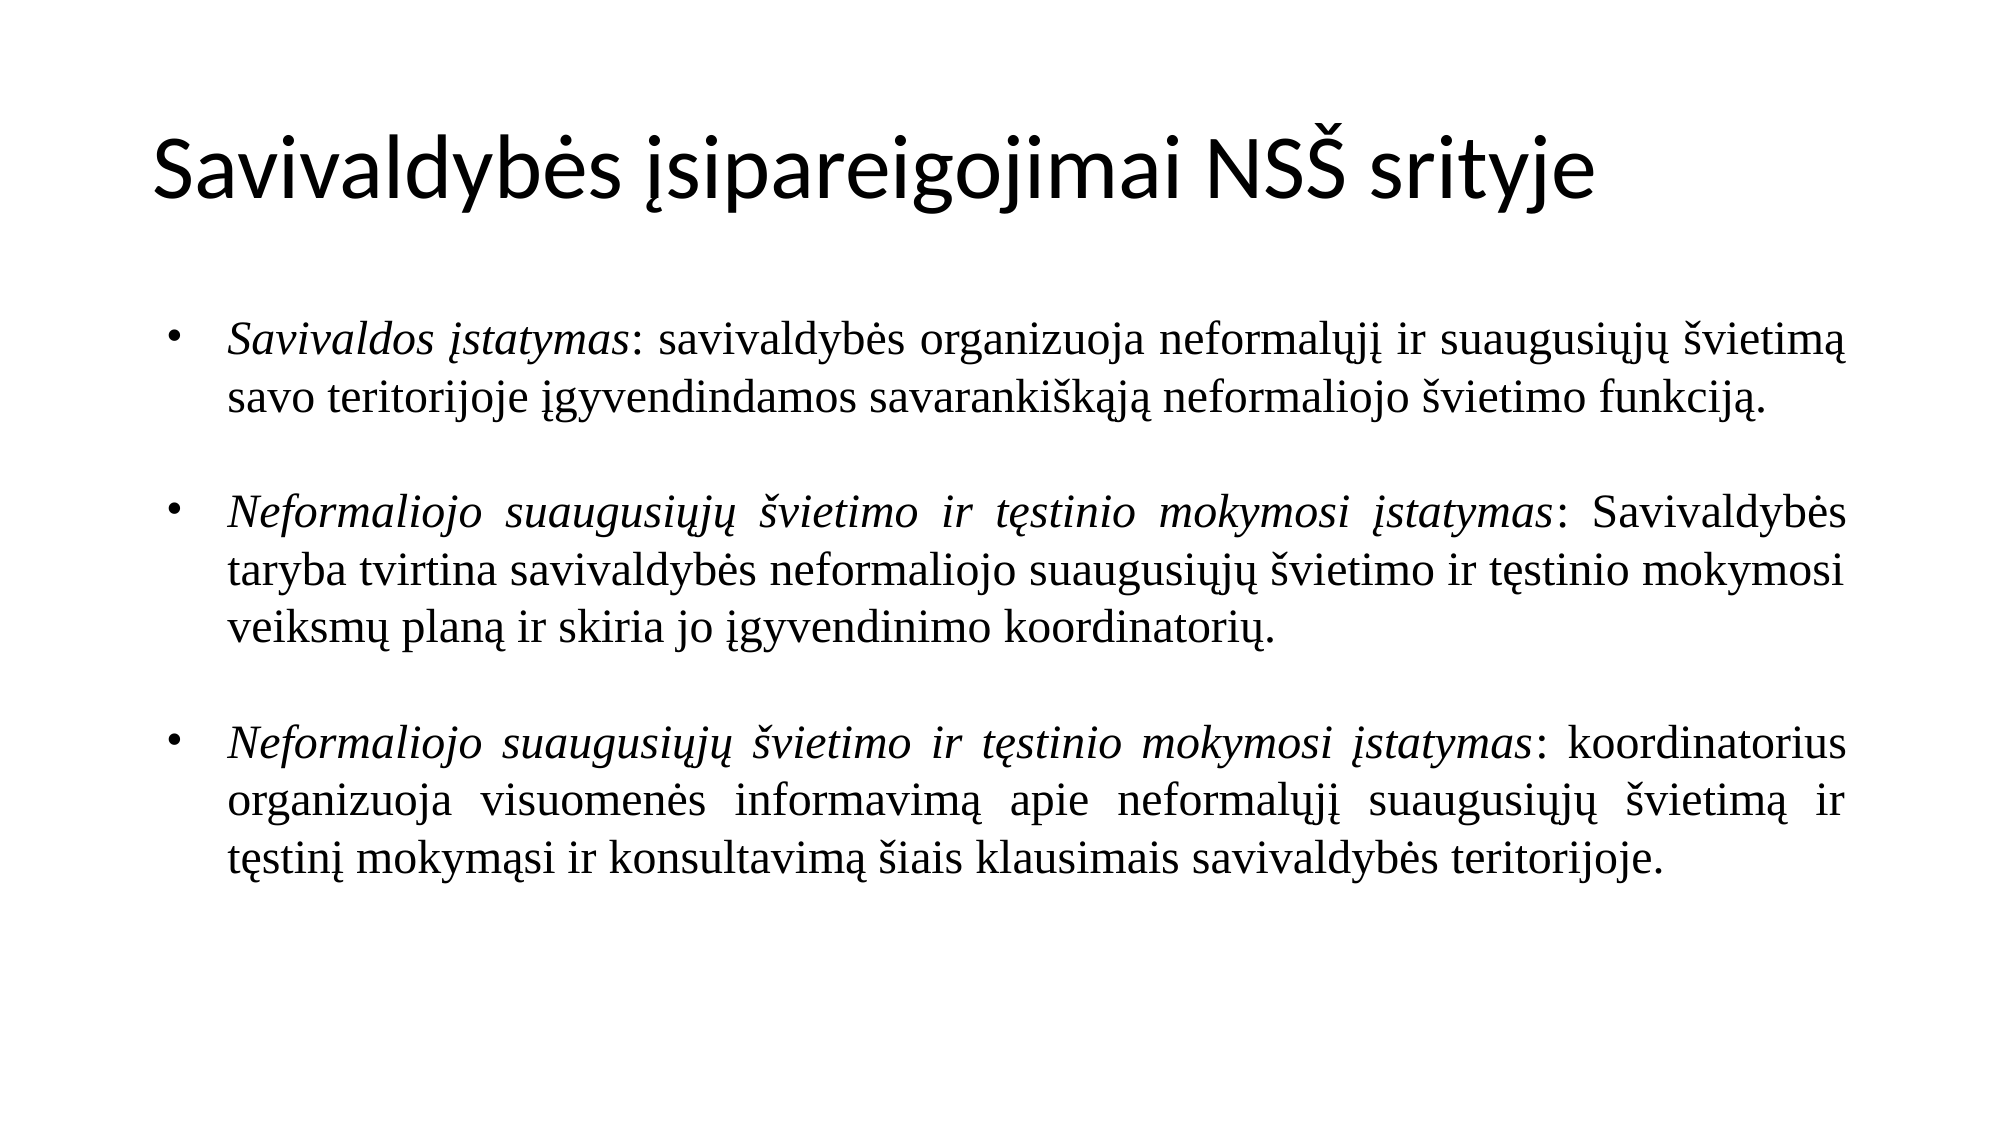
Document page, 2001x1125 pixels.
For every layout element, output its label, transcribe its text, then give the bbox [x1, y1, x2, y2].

list Savivaldos įstatymas: savivaldybės organizuoja neformalųjį ir suaugusiųjų švietimą savo teritorijoje įgyvendindamos savarankiškąją neformaliojo švietimo funkciją. Neformaliojo suaugusiųjų švietimo ir tęstinio mokymosi įstatymas: Savivaldybės taryba tvirtina savivaldybės neformaliojo suaugusiųjų švietimo ir tęstinio mokymosi veiksmų planą ir skiria jo įgyvendinimo koordinatorių. Neformaliojo suaugusiųjų švietimo ir tęstinio mokymosi įstatymas: koordinatorius organizuoja visuomenės informavimą apie neformalųjį suaugusiųjų švietimą ir tęstinį mokymąsi ir konsultavimą šiais klausimais savivaldybės teritorijoje. [137, 299, 1863, 1014]
title Savivaldybės įsipareigojimai NSŠ srityje [137, 59, 1863, 278]
